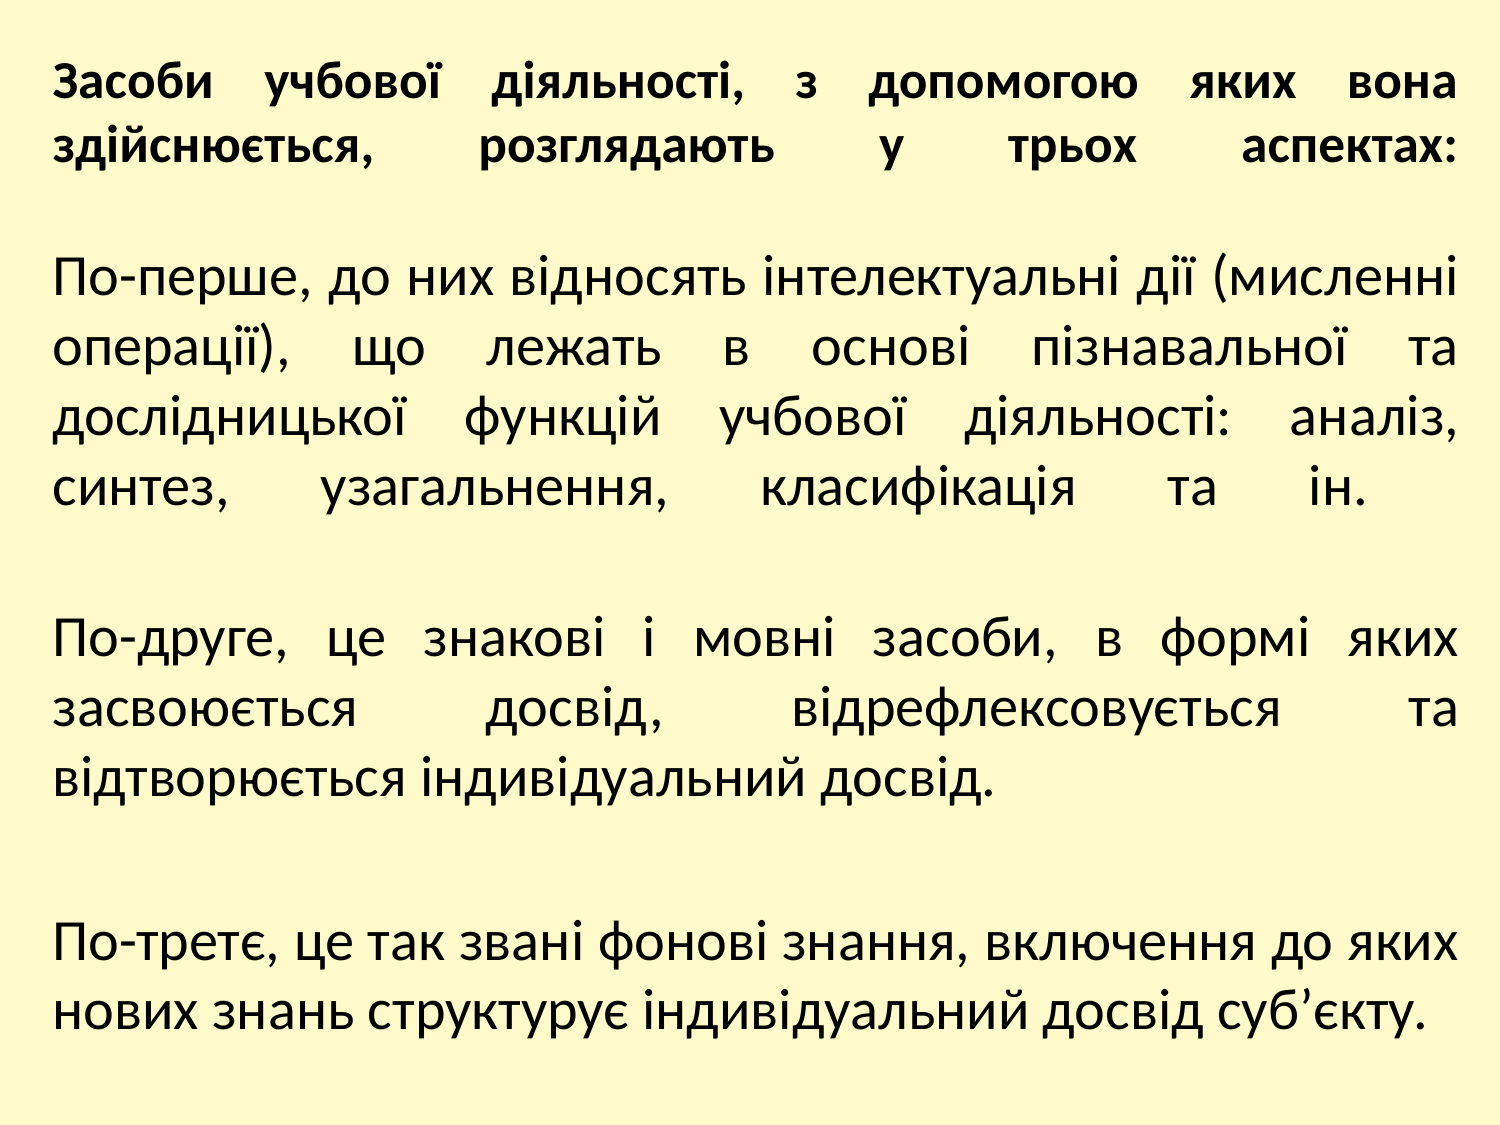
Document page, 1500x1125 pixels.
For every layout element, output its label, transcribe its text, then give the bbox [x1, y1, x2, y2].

list Засоби учбової діяльності, з допомогою яких вона здійснюється, розглядають у трьох аспектах: По-перше, до них відносять інтелектуальні дії (мисленні операції), що лежать в основі пізнавальної та дослідницької функцій учбової діяльності: аналіз, синтез, узагальнення, класифікація та ін. По-друге, це знакові і мовні засоби, в формі яких засвоюється досвід, відрефлексовується та відтворюється індивідуальний досвід. По-третє, це так звані фонові знання, включення до яких нових знань структурує індивідуальний досвід суб’єкту. [37, 37, 1476, 1088]
